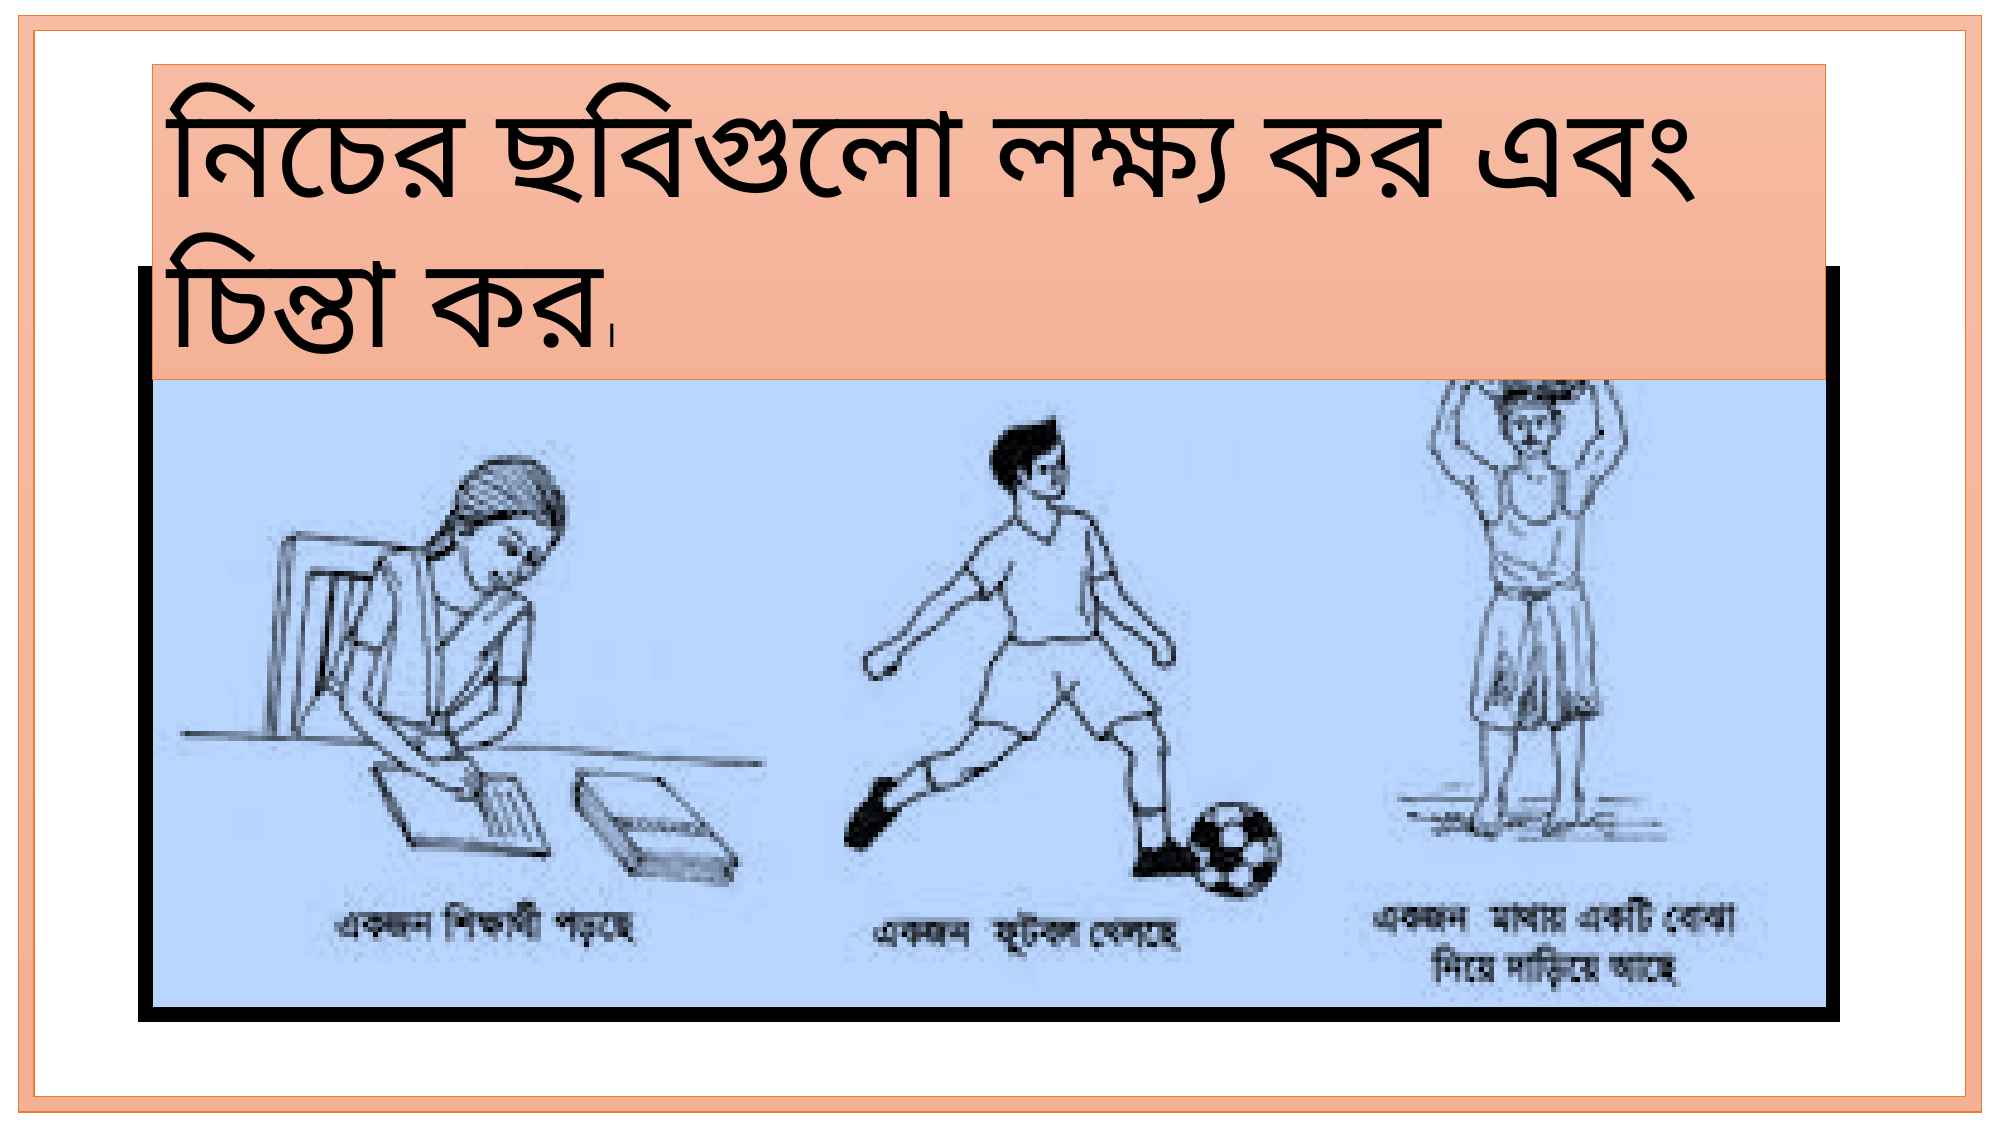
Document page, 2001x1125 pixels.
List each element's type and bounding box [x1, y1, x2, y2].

text_box [18, 15, 1982, 1112]
